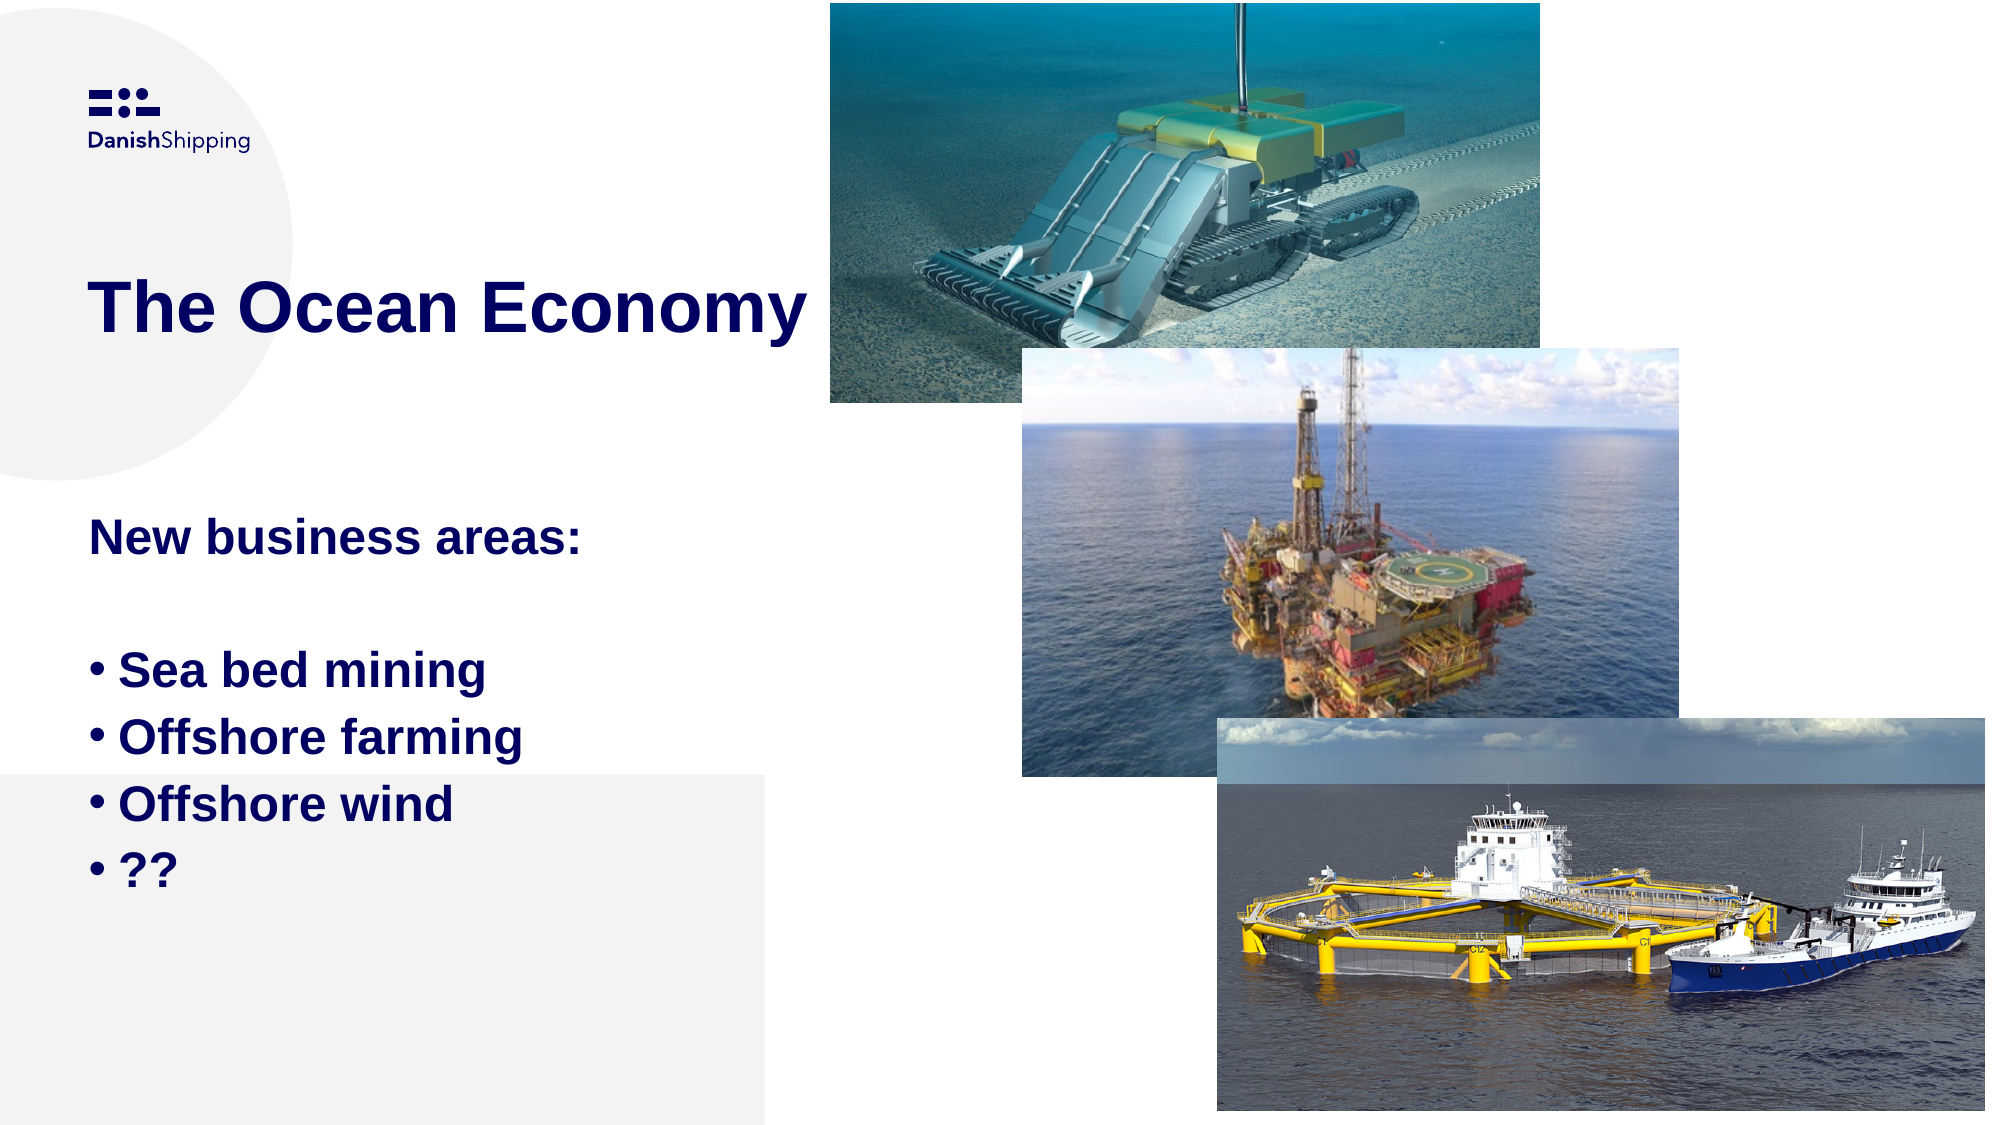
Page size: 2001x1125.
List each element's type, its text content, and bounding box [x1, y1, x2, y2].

picture [1022, 348, 1985, 1111]
title The Ocean Economy [87, 271, 950, 455]
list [830, 3, 1541, 403]
list New business areas: Sea bed mining Offshore farming Offshore wind ?? [88, 431, 936, 952]
